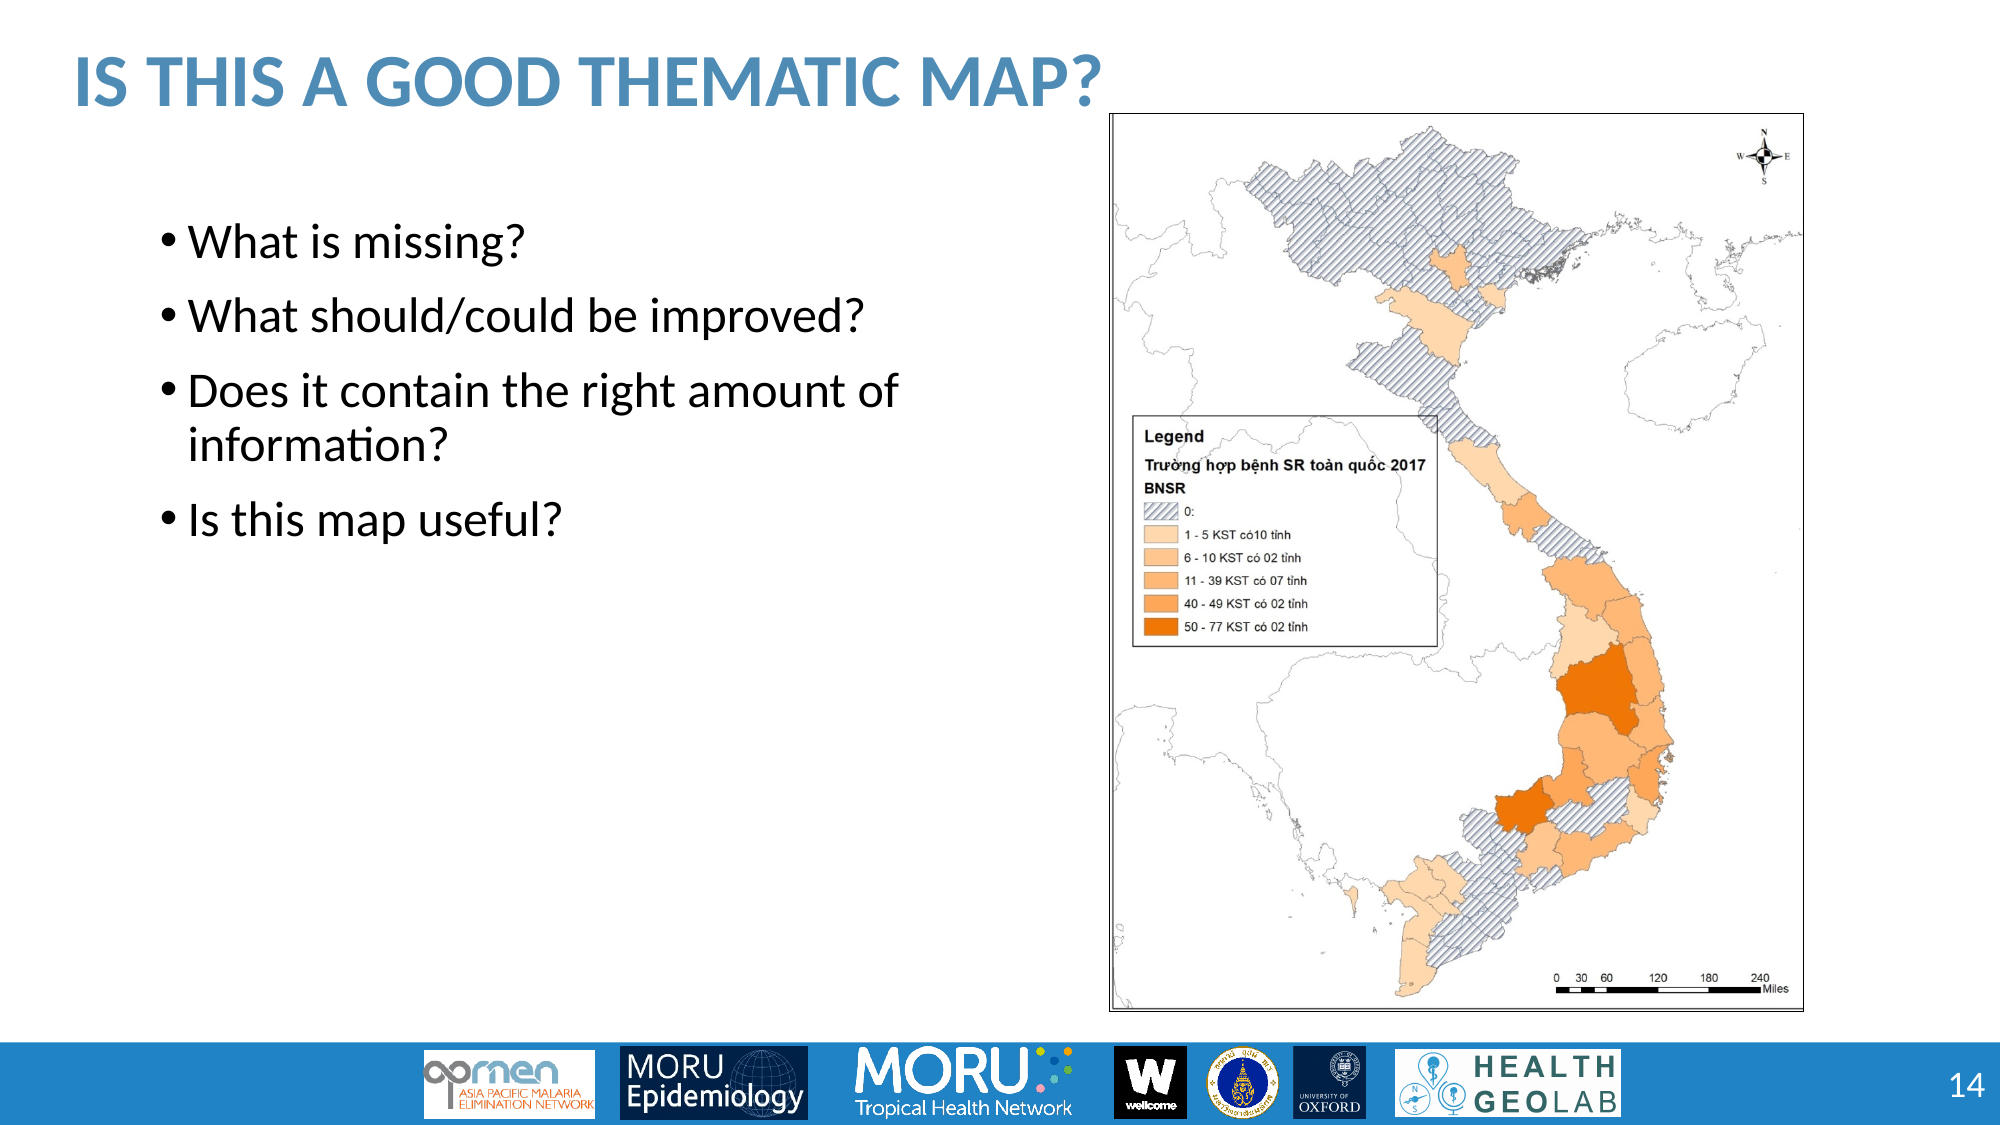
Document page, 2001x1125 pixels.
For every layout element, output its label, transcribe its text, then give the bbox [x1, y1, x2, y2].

picture [423, 1050, 595, 1119]
picture [1293, 1046, 1366, 1119]
picture [855, 1046, 1072, 1119]
picture [1114, 1046, 1187, 1119]
text_box Is this a good thematic map? [0, 24, 2000, 139]
text_box What is missing? What should/could be improved? Does it contain the right amount of information? Is this map useful? [145, 207, 1028, 783]
picture [1395, 1049, 1621, 1117]
picture [620, 1046, 808, 1120]
picture [1109, 113, 1804, 1012]
picture [1206, 1046, 1279, 1119]
slide_number 14 [1900, 1052, 2000, 1113]
